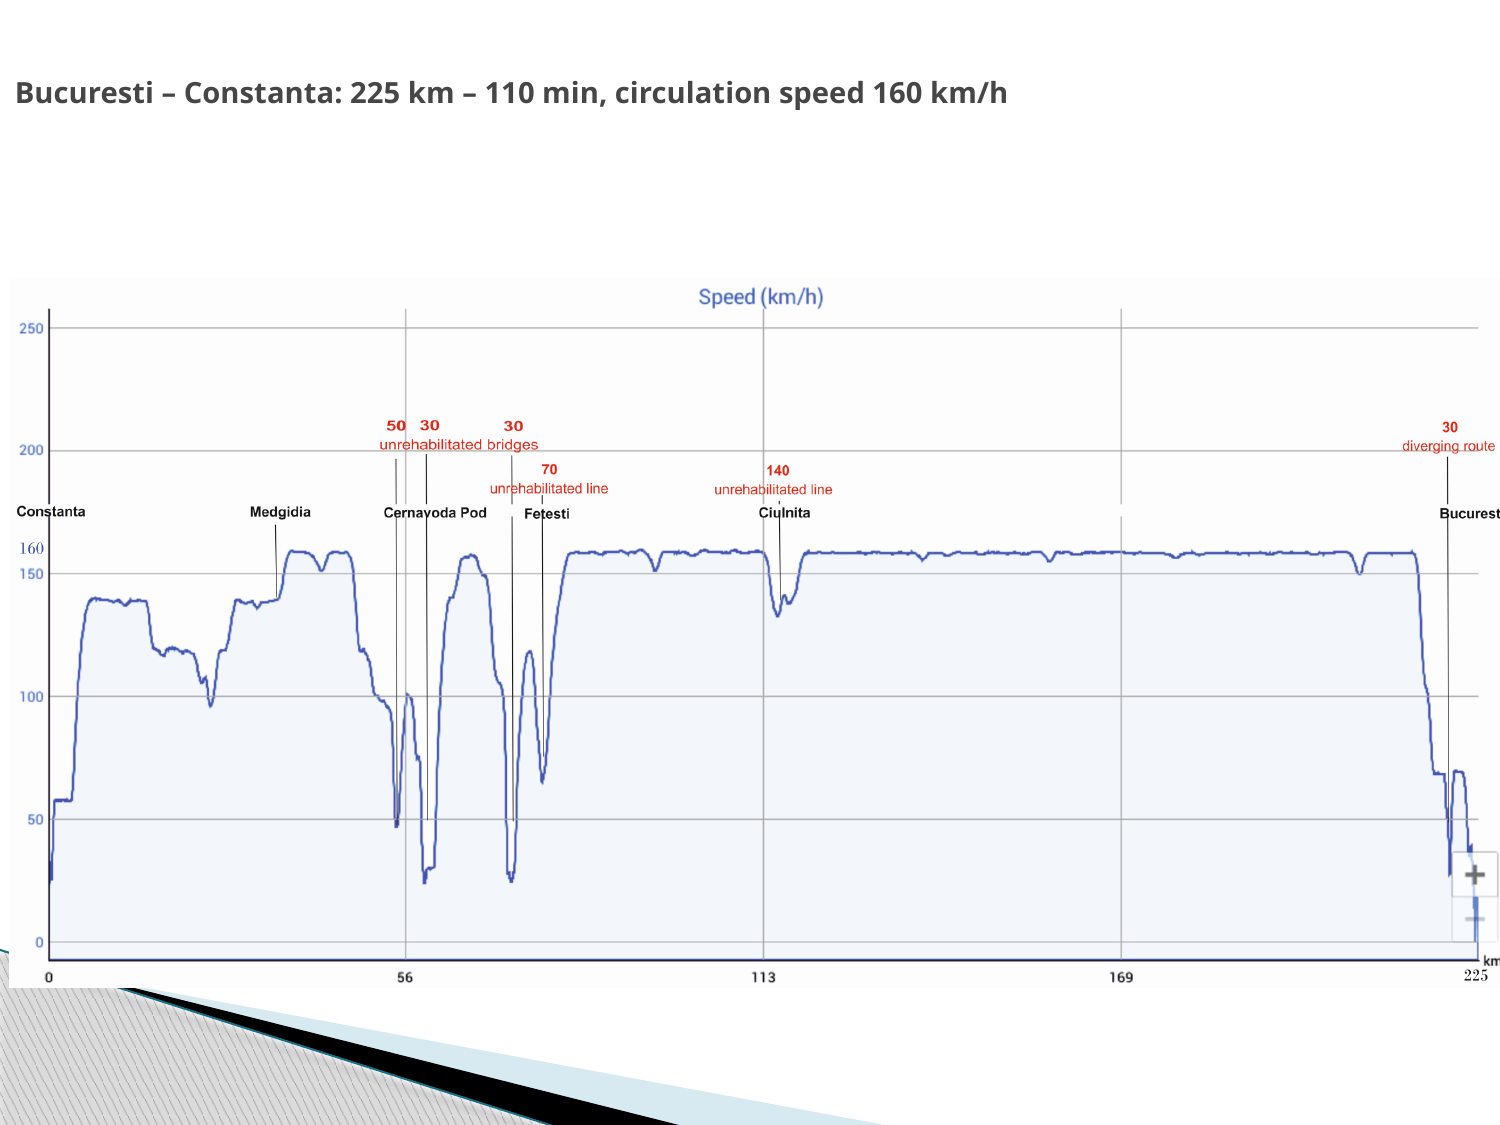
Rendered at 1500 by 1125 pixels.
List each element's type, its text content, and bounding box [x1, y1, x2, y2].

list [8, 278, 1500, 988]
title Bucuresti – Constanta: 225 km – 110 min, circulation speed 160 km/h [0, 0, 1350, 186]
